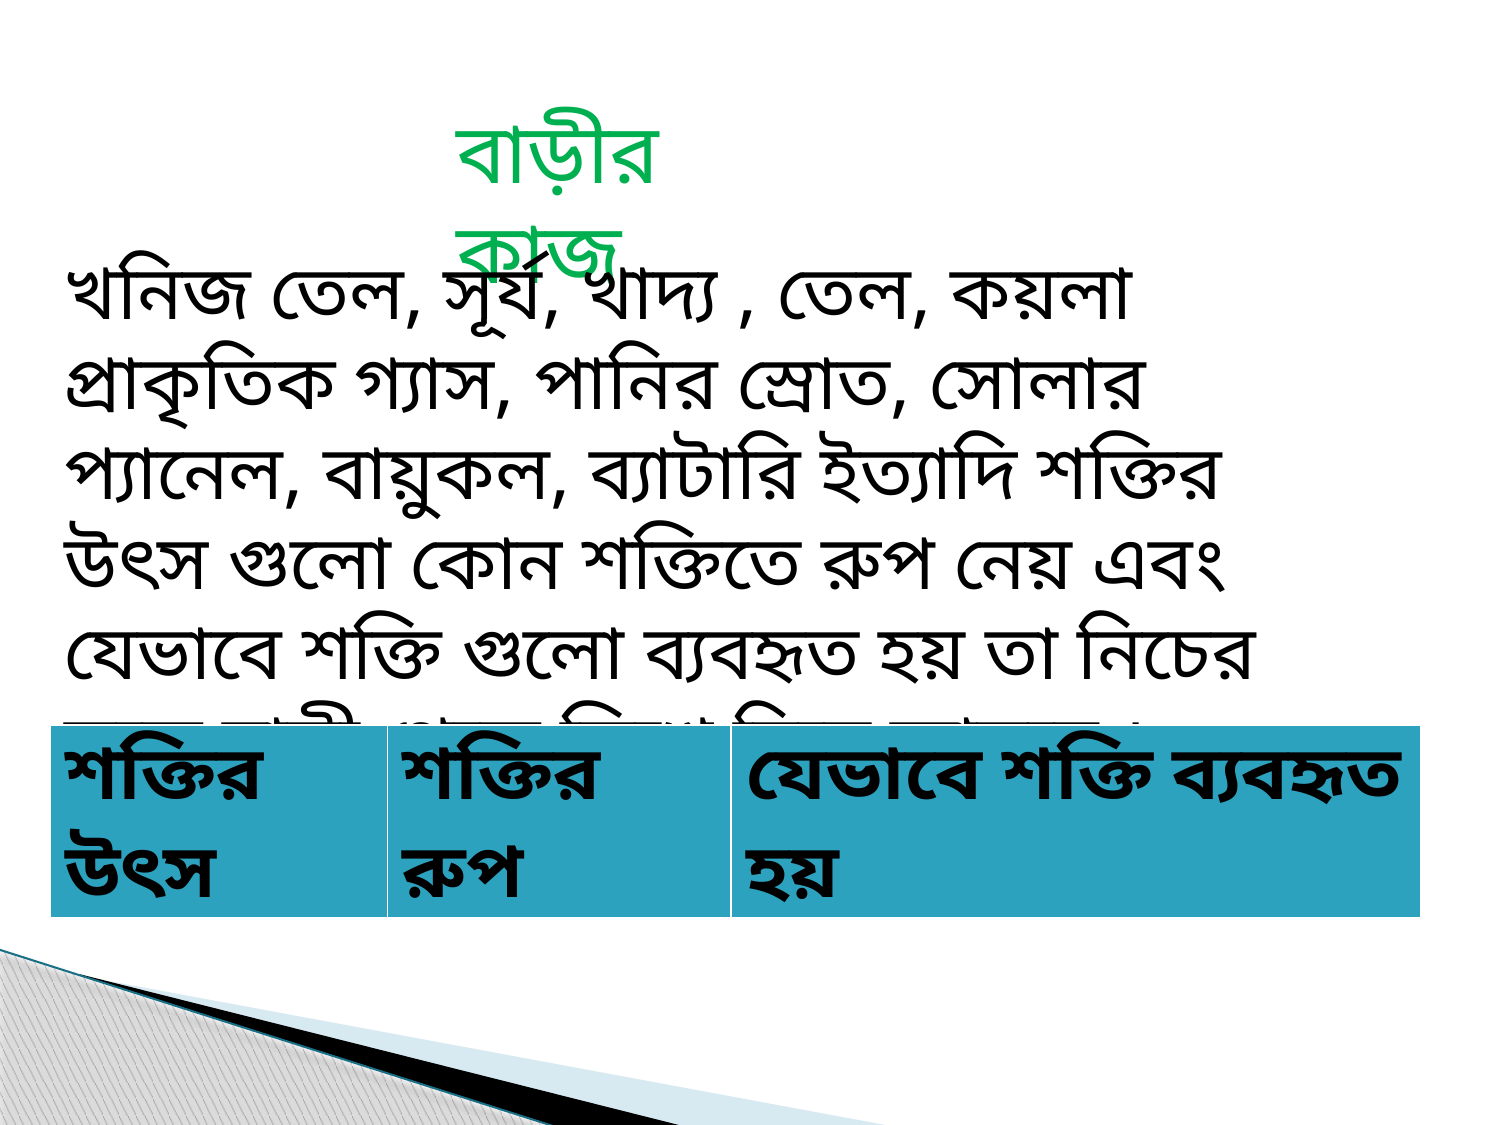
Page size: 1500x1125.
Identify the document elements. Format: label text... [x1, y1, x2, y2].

table_header শক্তির উৎস [51, 726, 387, 917]
text_box খনিজ তেল, সূর্য, খাদ্য , তেল, কয়লা প্রাকৃতিক গ্যাস, পানির স্রোত, সোলার প্যানেল, বায়ুকল, ব্যাটারি ইত্যাদি শক্তির উৎস গুলো কোন শক্তিতে রুপ নেয় এবং যেভাবে শক্তি গুলো ব্যবহৃত হয় তা নিচের ছকে বাড়ী থেকে লিখে নিয়ে আসবে । [49, 237, 1384, 724]
text_box বাড়ীর কাজ [441, 92, 818, 237]
table_header শক্তির রুপ [388, 726, 730, 917]
table_header যেভাবে শক্তি ব্যবহৃত হয় [732, 726, 1420, 917]
